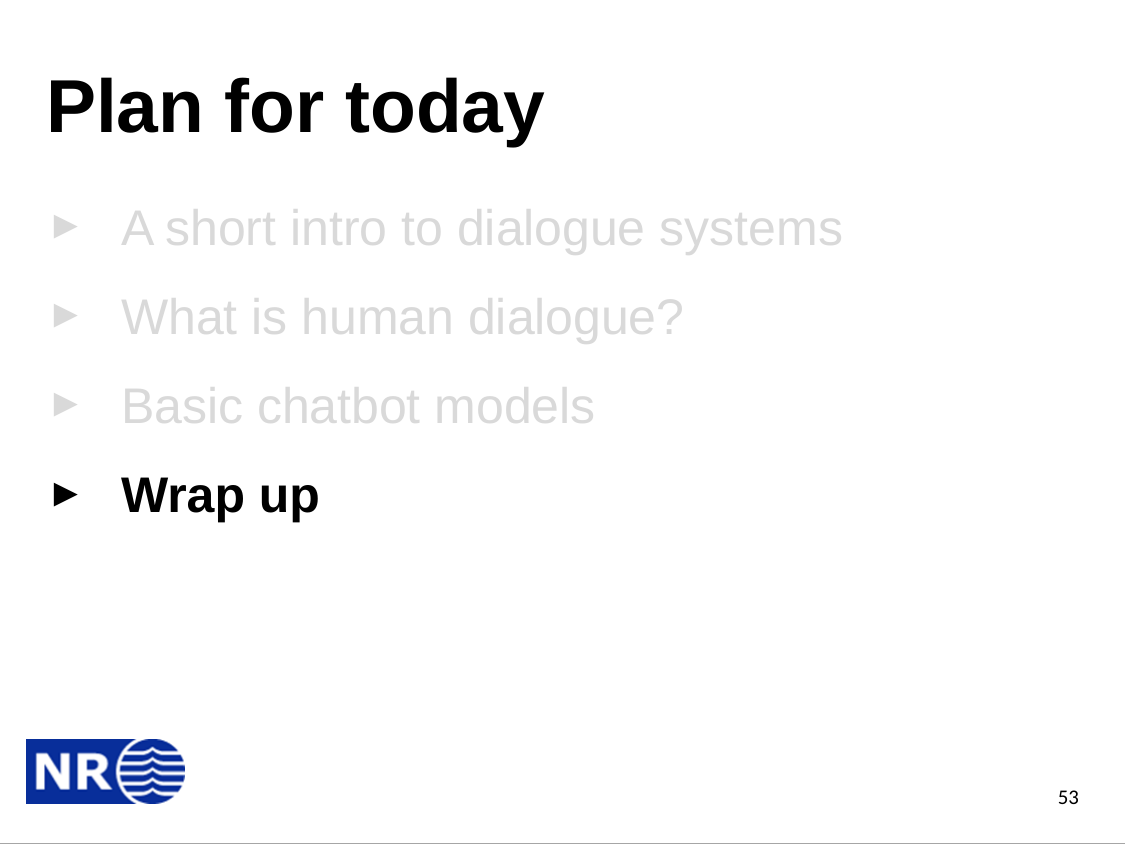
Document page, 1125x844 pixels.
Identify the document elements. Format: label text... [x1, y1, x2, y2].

list A short intro to dialogue systems What is human dialogue? Basic chatbot models Wrap up [30, 187, 1094, 694]
text_box 53 [1034, 776, 1094, 812]
picture [26, 739, 185, 804]
title Plan for today [30, 32, 1094, 157]
